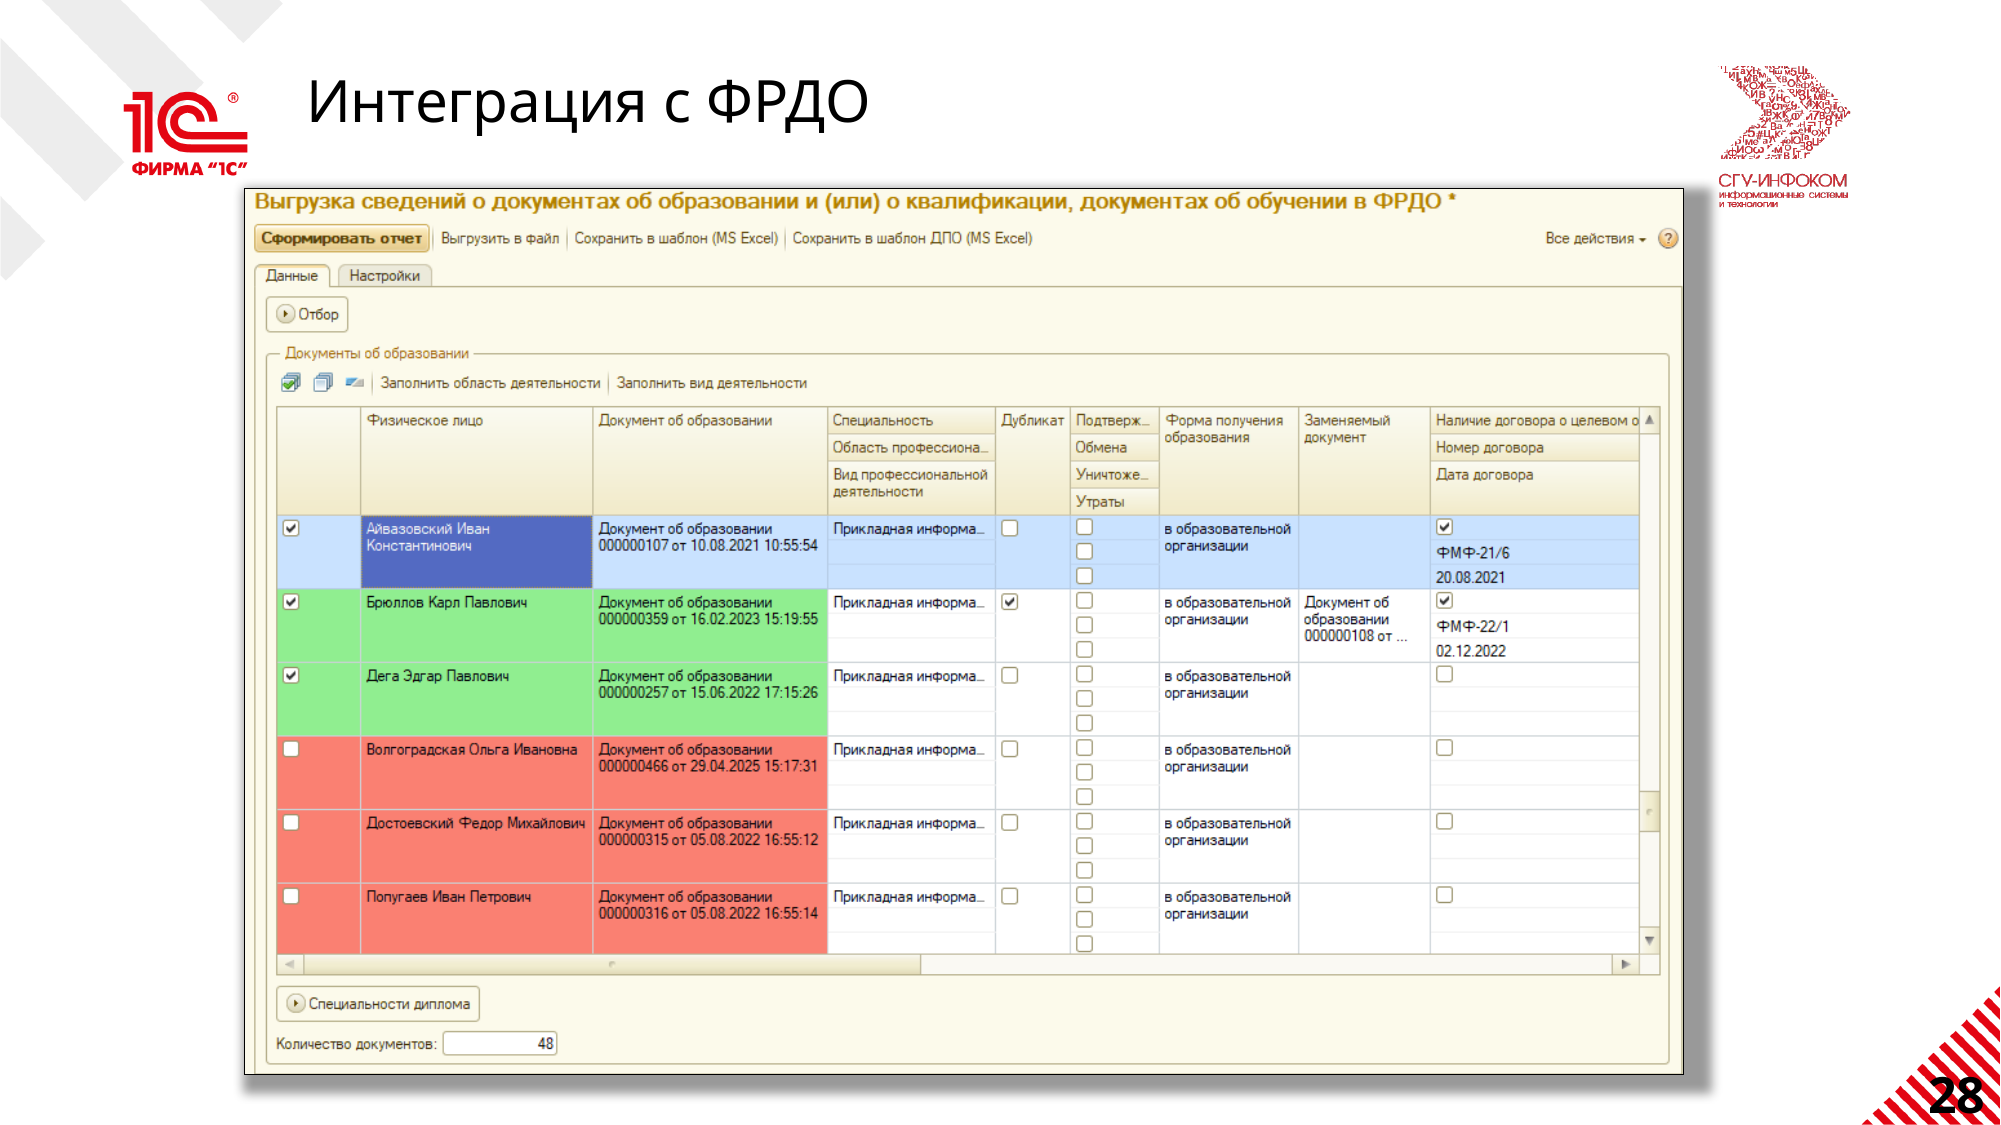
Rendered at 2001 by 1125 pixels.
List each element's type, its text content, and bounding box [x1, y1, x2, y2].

text_box 28 [1842, 1055, 2000, 1125]
title Интеграция с ФРДО [291, 0, 2000, 208]
picture [0, 0, 2000, 1125]
